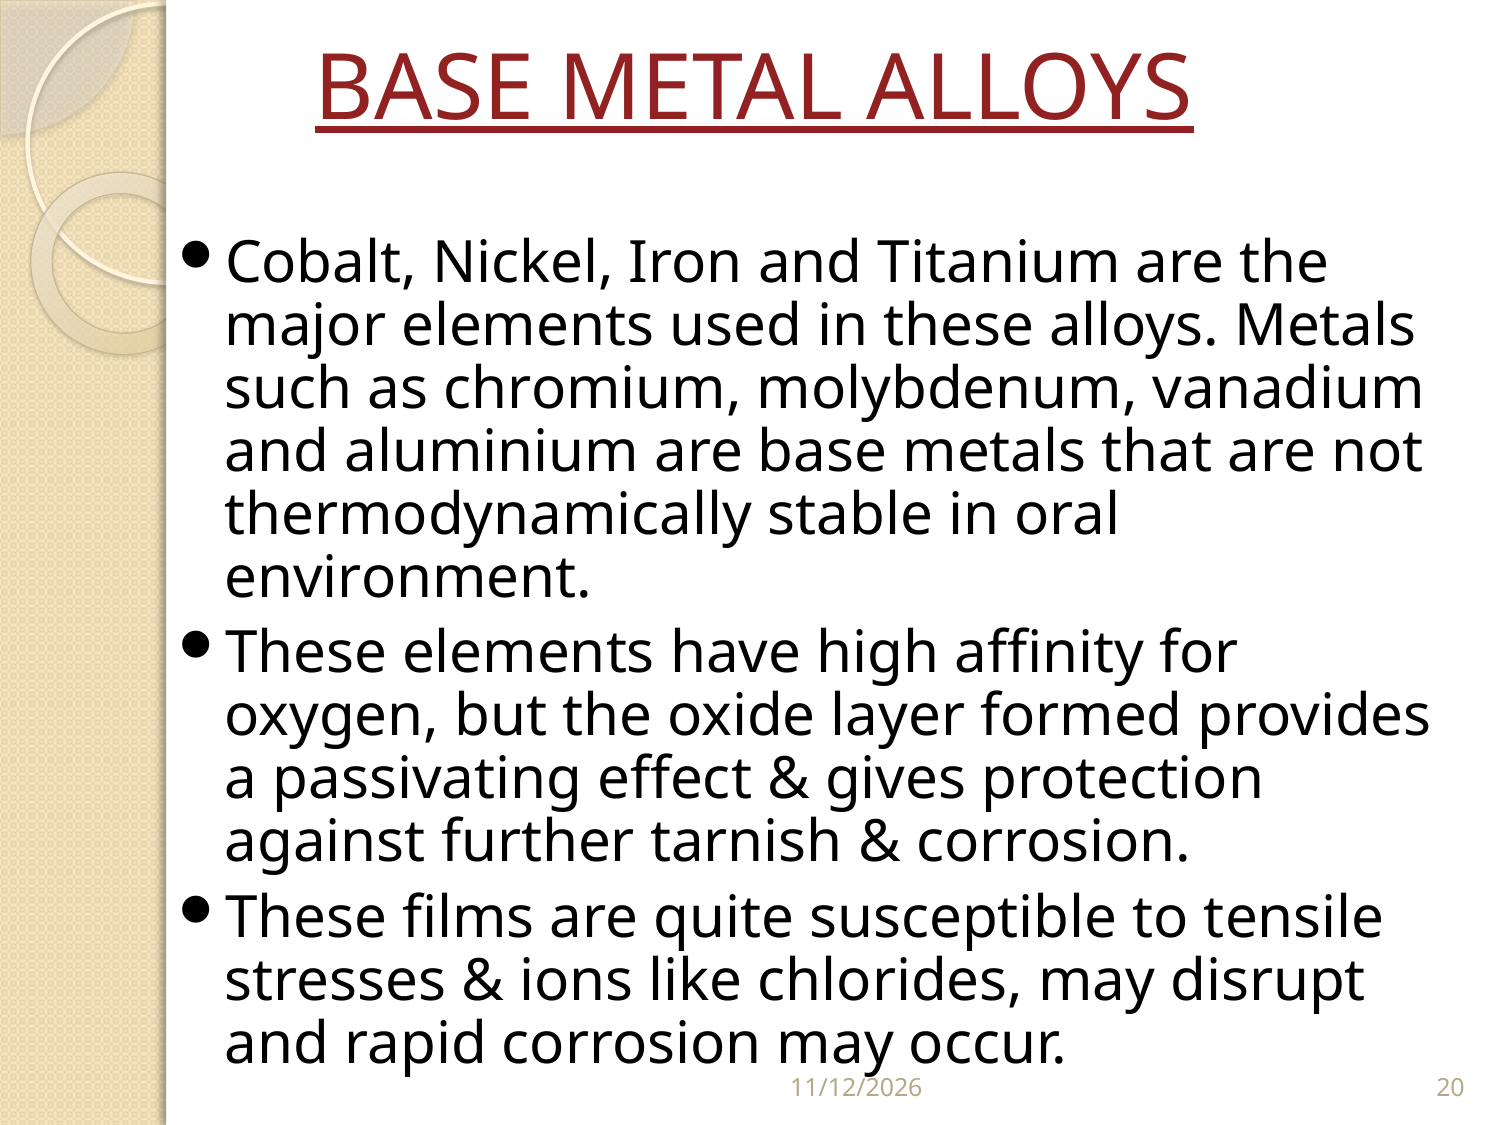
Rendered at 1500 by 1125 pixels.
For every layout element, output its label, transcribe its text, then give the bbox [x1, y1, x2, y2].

title BASE METAL ALLOYS [300, 62, 1213, 213]
slide_number 20 [1413, 1034, 1488, 1113]
list Cobalt, Nickel, Iron and Titanium are the major elements used in these alloys. Metals such as chromium, molybdenum, vanadium and aluminium are base metals that are not thermodynamically stable in oral environment. These elements have high affinity for oxygen, but the oxide layer formed provides a passivating effect & gives protection against further tarnish & corrosion. These films are quite susceptible to tensile stresses & ions like chlorides, may disrupt and rapid corrosion may occur. [150, 224, 1475, 1094]
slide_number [587, 1034, 938, 1113]
